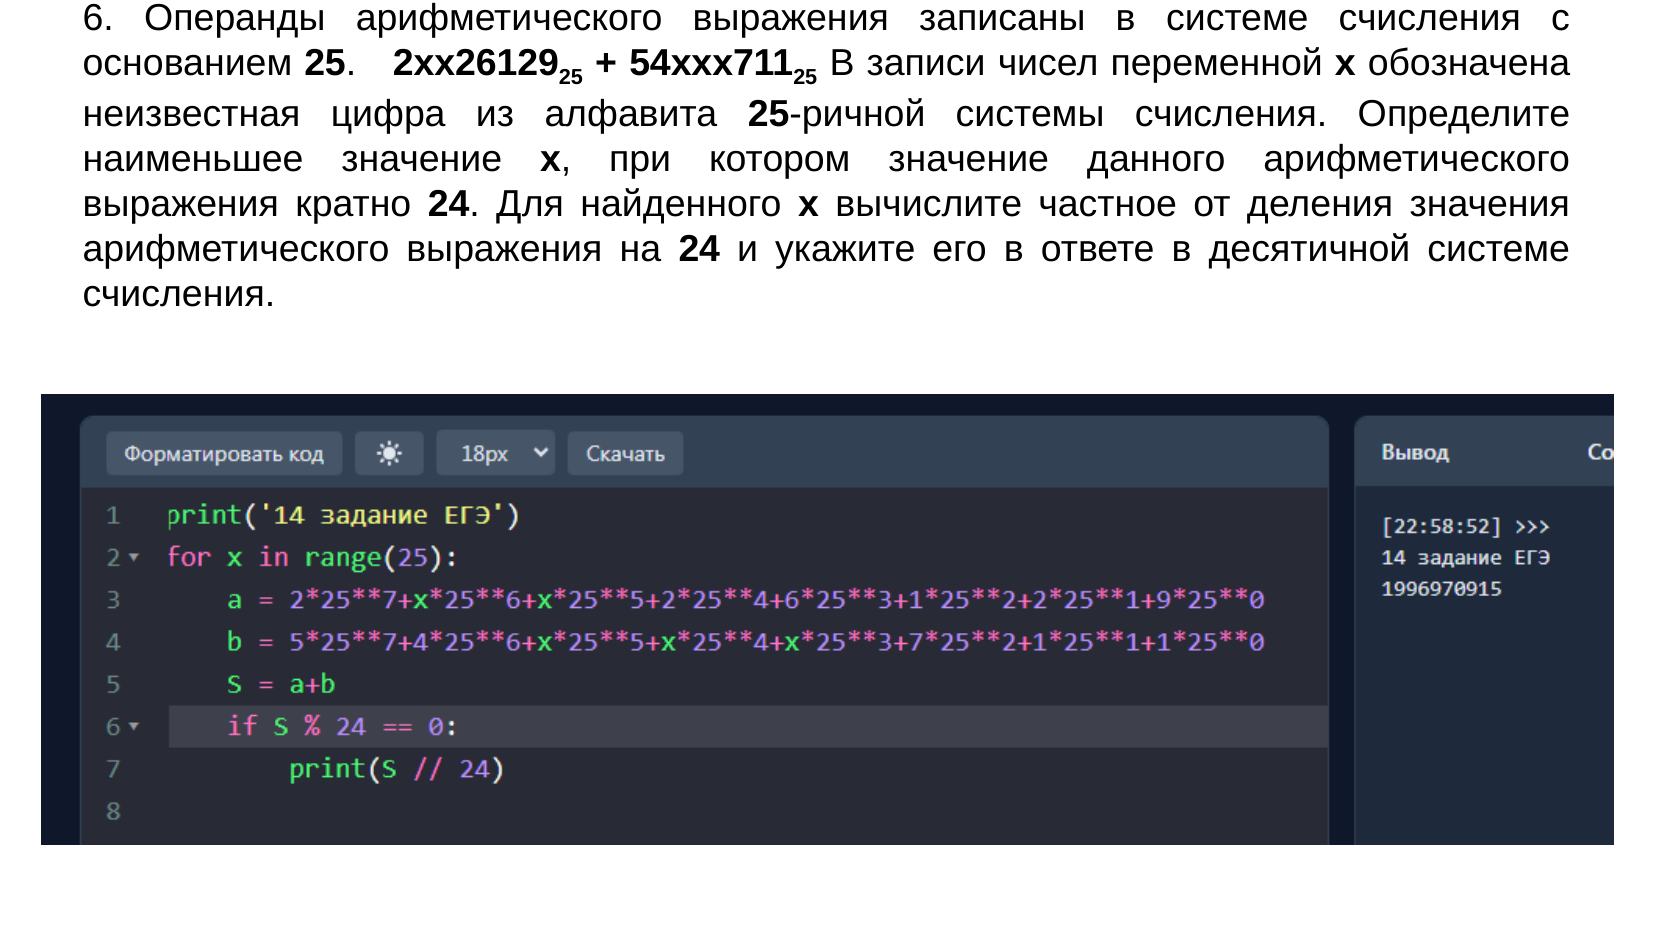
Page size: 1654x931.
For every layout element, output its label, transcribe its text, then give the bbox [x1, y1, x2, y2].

picture [41, 394, 1614, 845]
text_box 6. Операнды арифметического выражения записаны в системе счисления с основанием 25. 2xx2612925 + 54xxx71125 В записи чисел переменной x обозначена неизвестная цифра из алфавита 25-ричной системы счисления. Определите наименьшее значение x, при котором значение данного арифметического выражения кратно 24. Для найденного x вычислите частное от деления значения арифметического выражения на 24 и укажите его в ответе в десятичной системе счисления. [82, 90, 1571, 217]
